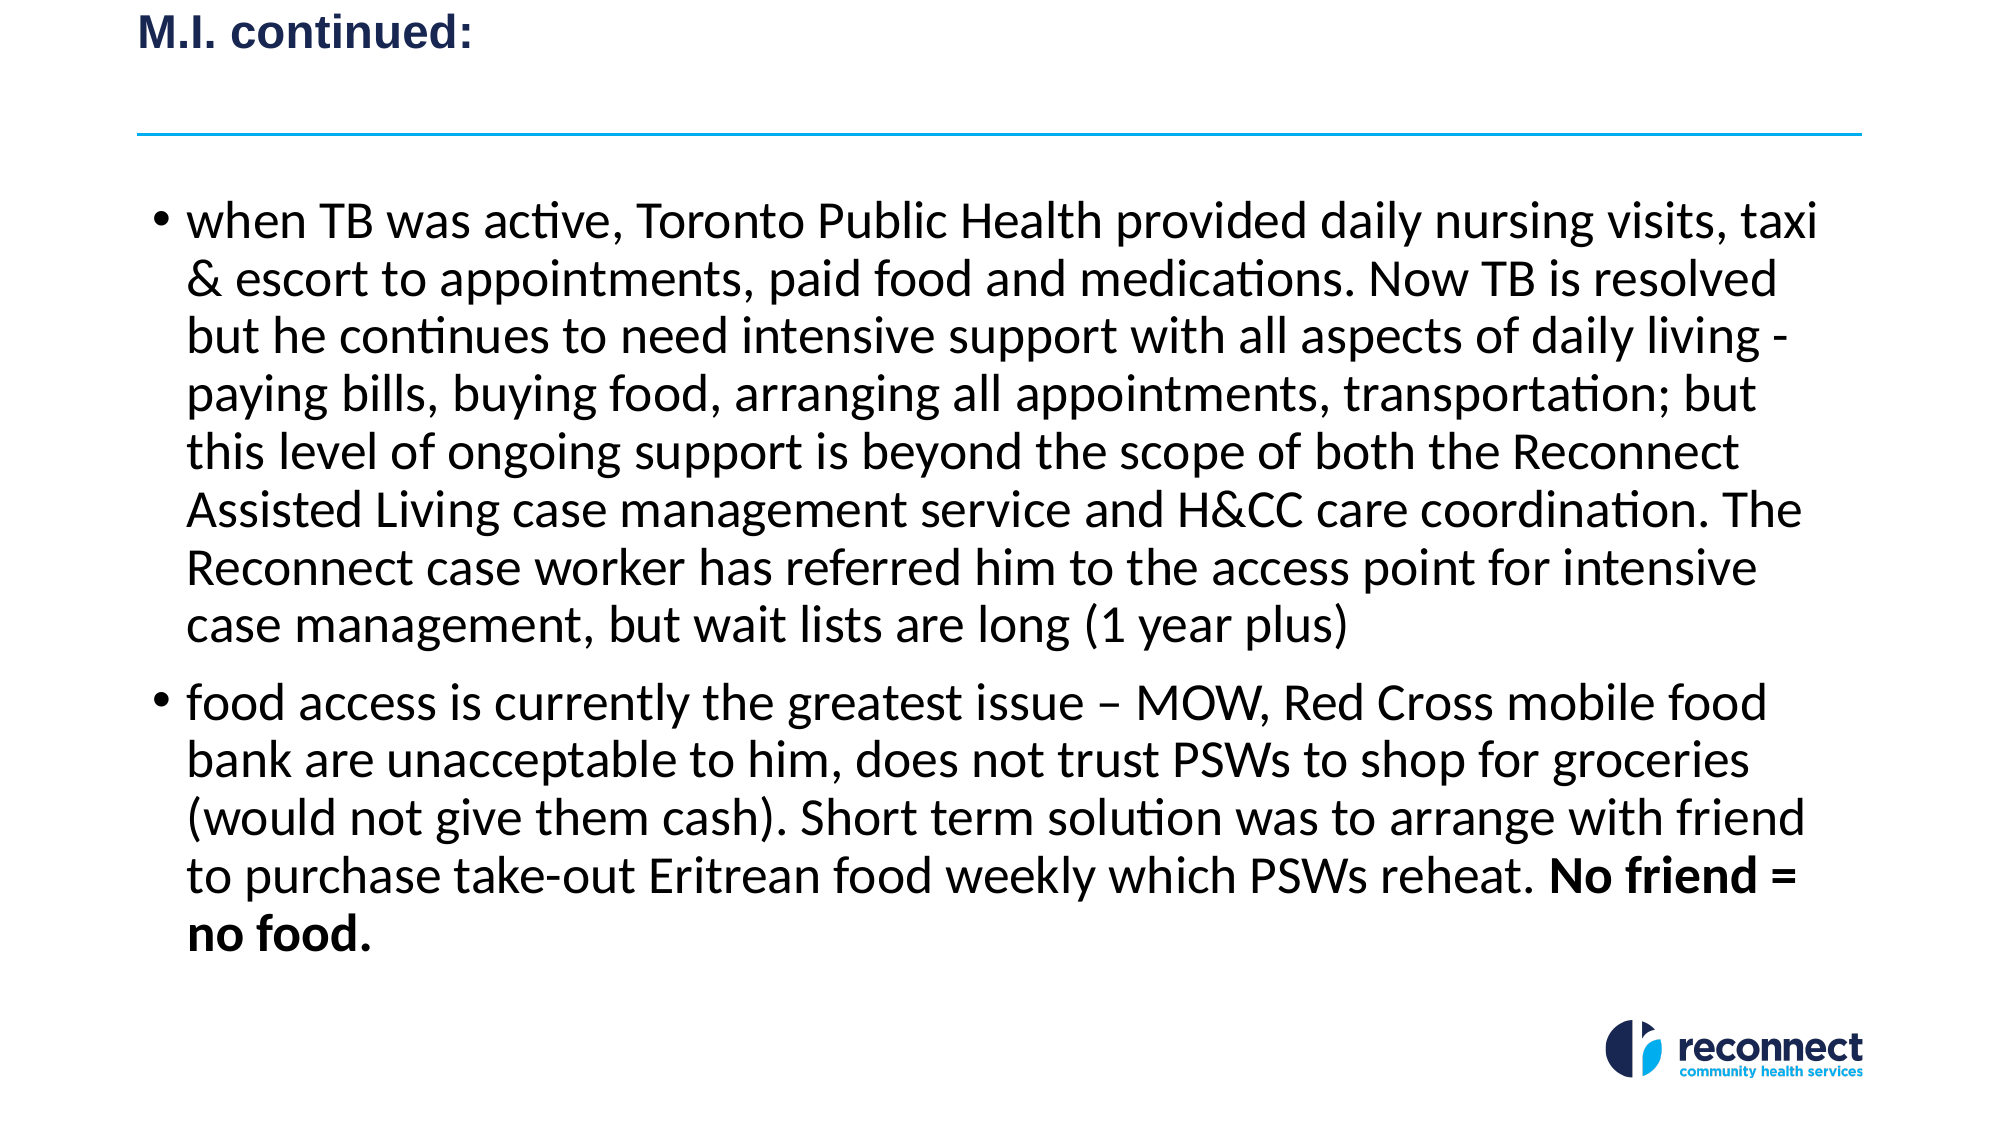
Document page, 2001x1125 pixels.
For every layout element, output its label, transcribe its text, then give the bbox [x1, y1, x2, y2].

list when TB was active, Toronto Public Health provided daily nursing visits, taxi & escort to appointments, paid food and medications. Now TB is resolved but he continues to need intensive support with all aspects of daily living - paying bills, buying food, arranging all appointments, transportation; but this level of ongoing support is beyond the scope of both the Reconnect Assisted Living case management service and H&CC care coordination. The Reconnect case worker has referred him to the access point for intensive case management, but wait lists are long (1 year plus) food access is currently the greatest issue – MOW, Red Cross mobile food bank are unacceptable to him, does not trust PSWs to shop for groceries (would not give them cash). Short term solution was to arrange with friend to purchase take-out Eritrean food weekly which PSWs reheat. No friend = no food. [137, 184, 1863, 1014]
title M.I. continued: [137, 0, 1863, 124]
picture [1605, 1020, 1863, 1078]
